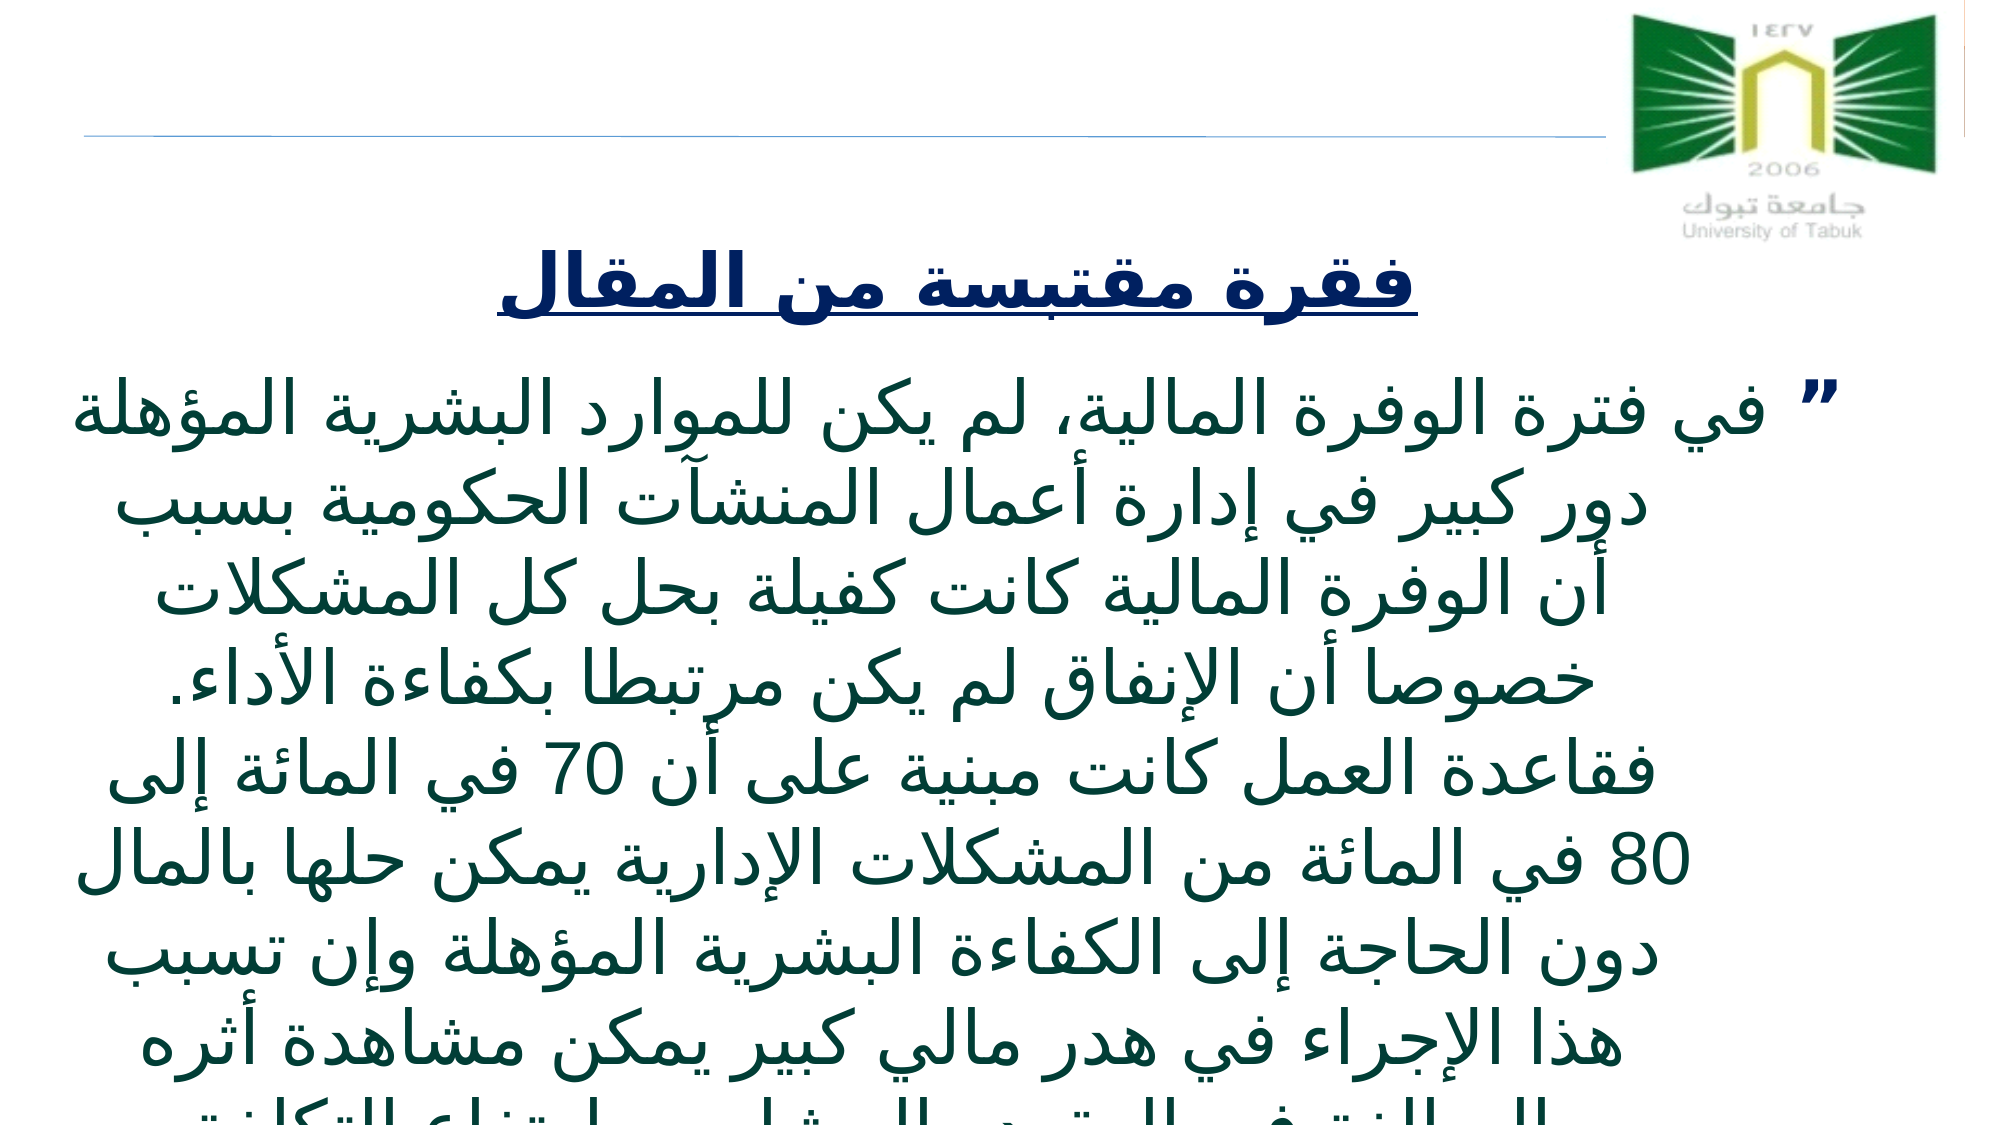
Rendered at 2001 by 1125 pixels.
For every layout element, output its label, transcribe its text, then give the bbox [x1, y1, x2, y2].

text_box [1606, 0, 1964, 256]
text_box فقرة مقتبسة من المقال ” في فترة الوفرة المالية، لم يكن للموارد البشرية المؤهلة دور كبير في إدارة أعمال المنشآت الحكومية بسبب أن الوفرة المالية كانت كفيلة بحل كل المشكلات خصوصا أن الإنفاق لم يكن مرتبطا بكفاءة الأداء. فقاعدة العمل كانت مبنية على أن 70 في المائة إلى 80 في المائة من المشكلات الإدارية يمكن حلها بالمال دون الحاجة إلى الكفاءة البشرية المؤهلة وإن تسبب هذا الإجراء في هدر مالي كبير يمكن مشاهدة أثره بالمبالغة في العقود والمشاريع وارتفاع التكلفة التشغيلية لبعض الجهات الحكومية بخلاف رحلات الترفيه بدعوى التدريب وخلافه. ” | [52, 224, 1864, 1125]
